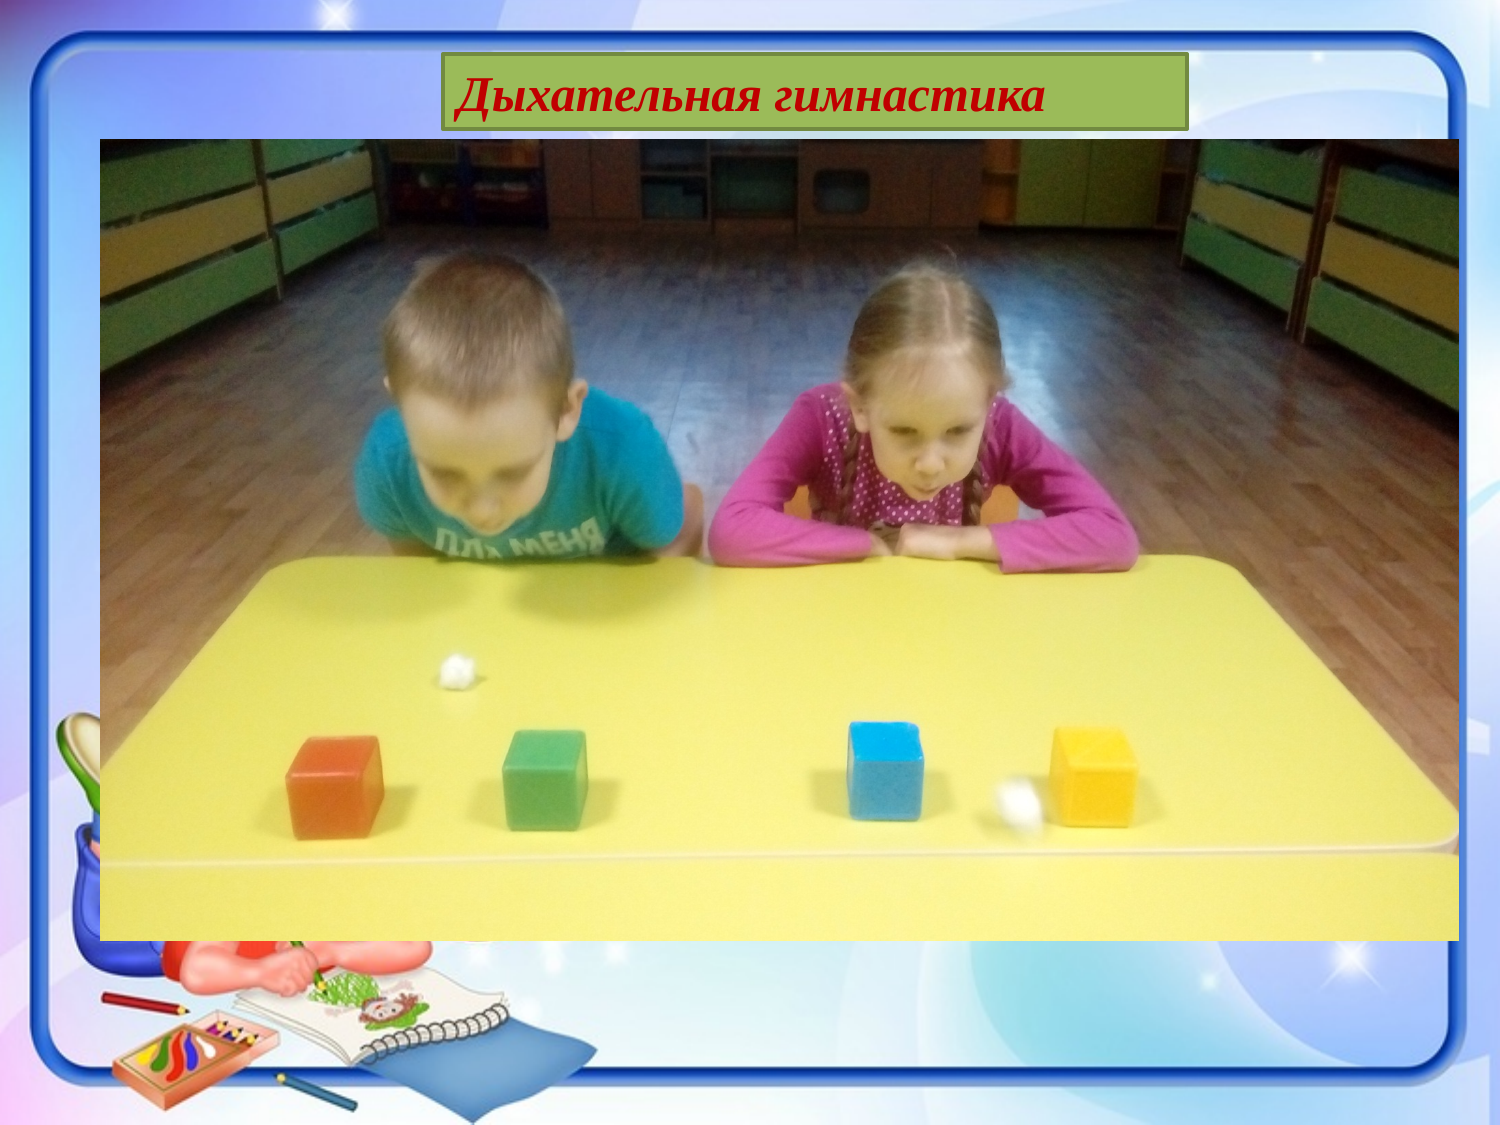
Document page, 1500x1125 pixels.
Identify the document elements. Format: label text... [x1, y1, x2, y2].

text_box Дыхательная гимнастика [441, 52, 1189, 131]
picture [0, 0, 1500, 1125]
